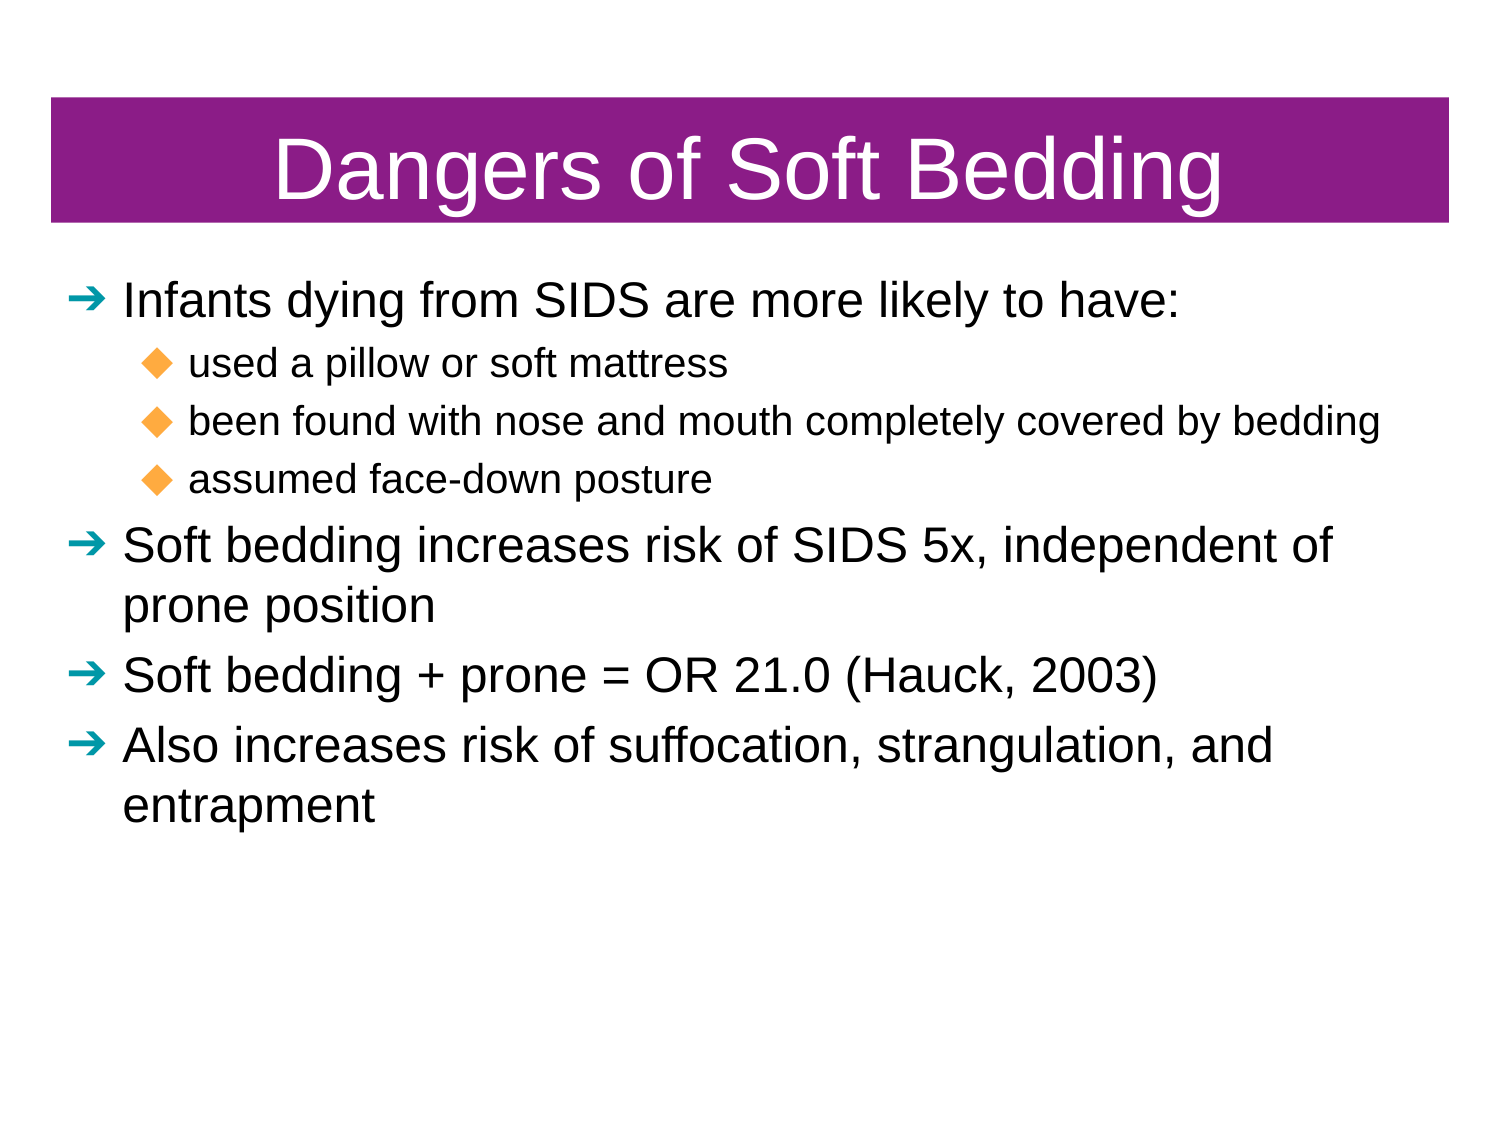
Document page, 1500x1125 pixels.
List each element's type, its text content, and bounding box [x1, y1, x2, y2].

title Dangers of Soft Bedding [51, 97, 1449, 223]
list Infants dying from SIDS are more likely to have: used a pillow or soft mattress been found with nose and mouth completely covered by bedding assumed face-down posture Soft bedding increases risk of SIDS 5x, independent of prone position Soft bedding + prone = OR 21.0 (Hauck, 2003) Also increases risk of suffocation, strangulation, and entrapment [51, 252, 1449, 1000]
